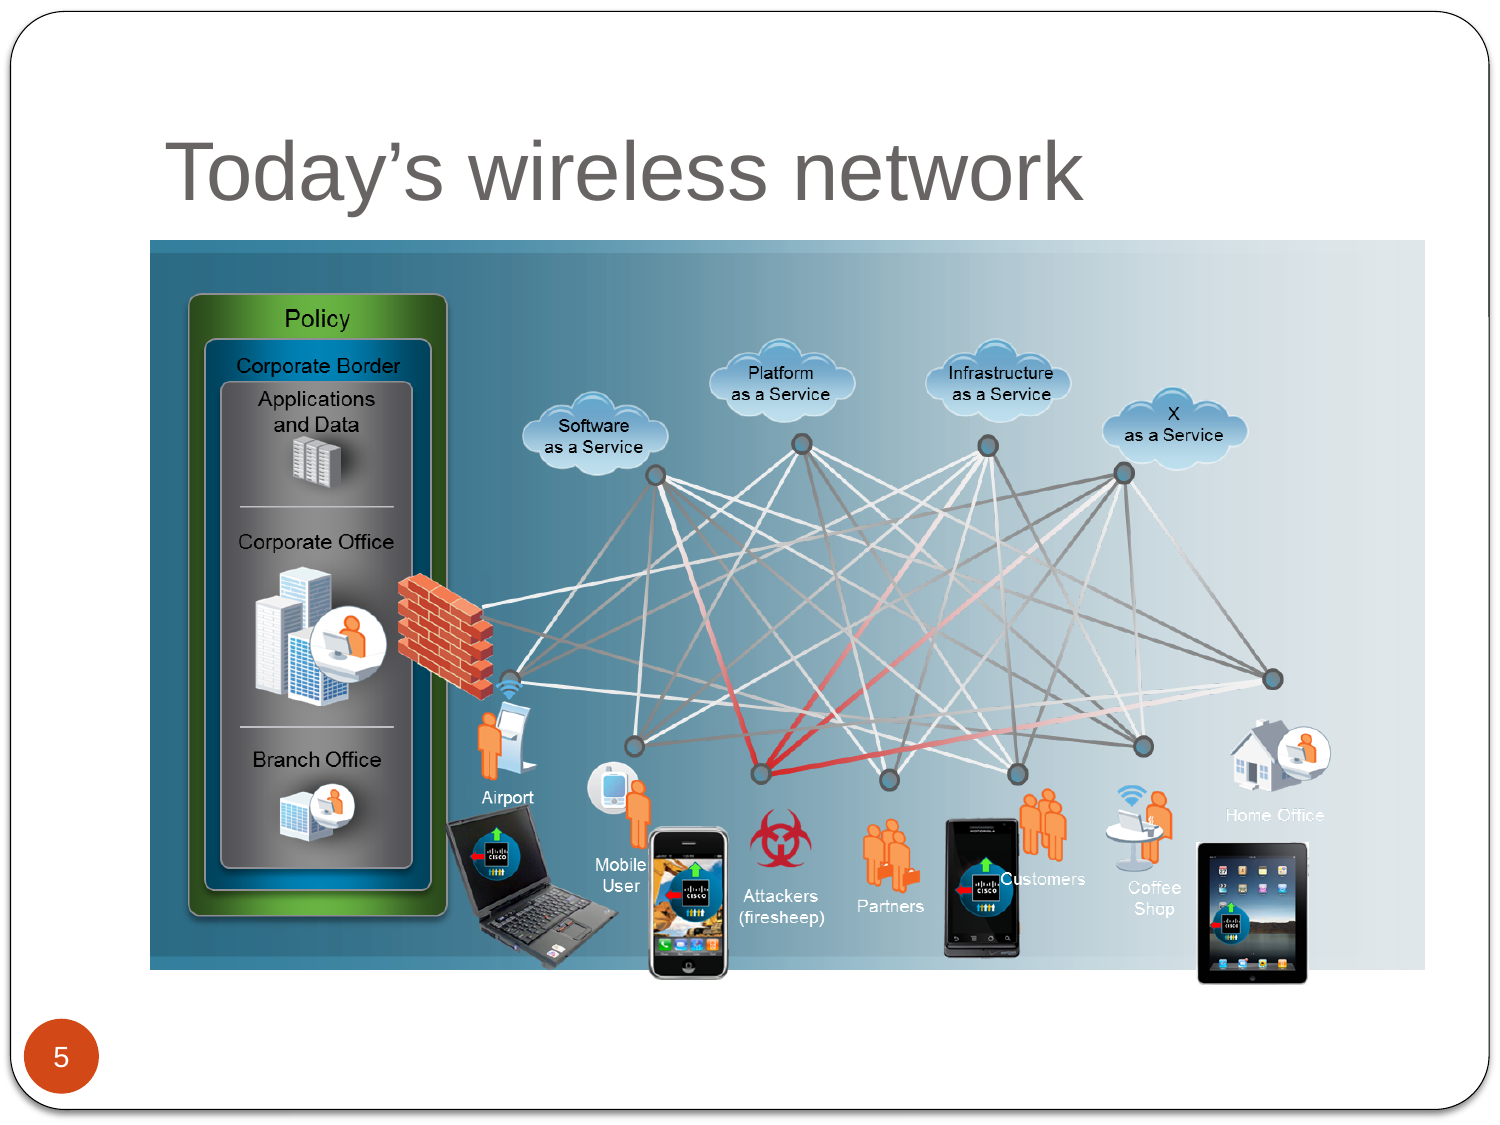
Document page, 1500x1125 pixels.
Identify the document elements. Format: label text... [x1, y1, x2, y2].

slide_number 5 [23, 1018, 99, 1094]
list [149, 239, 1426, 986]
title Today’s wireless network [150, 45, 1425, 233]
